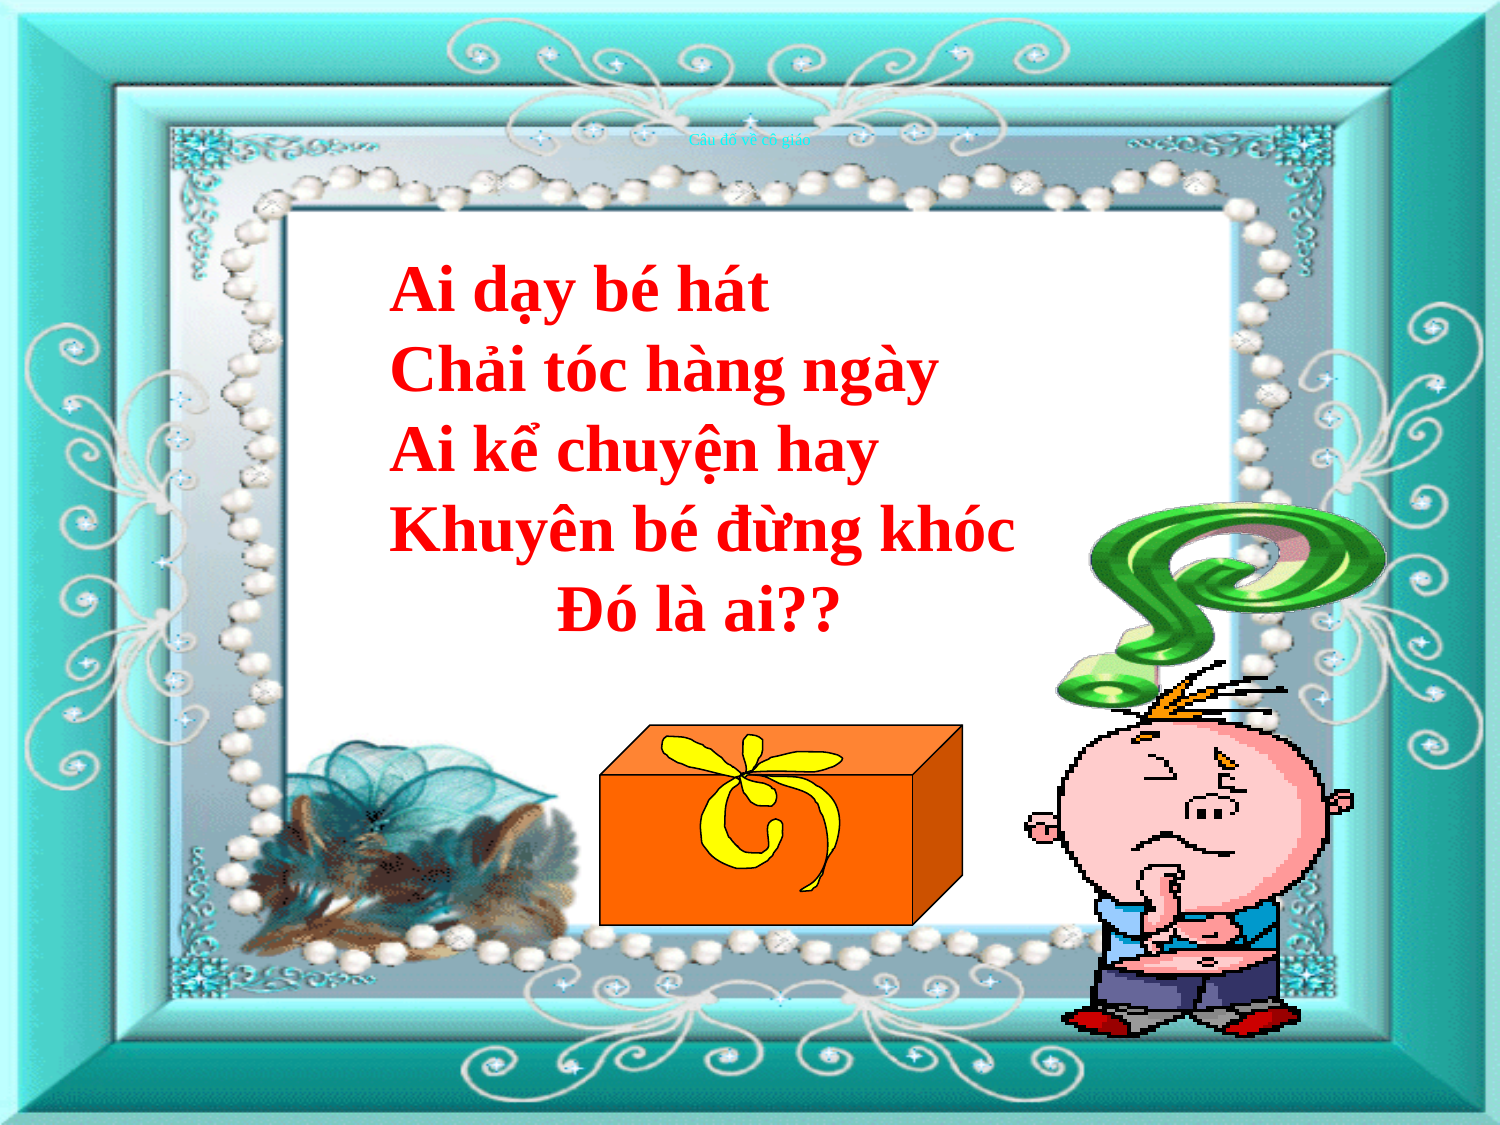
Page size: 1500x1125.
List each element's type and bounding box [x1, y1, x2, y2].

text_box [974, 499, 1426, 1045]
text_box [599, 724, 963, 926]
picture [0, 0, 1500, 1125]
